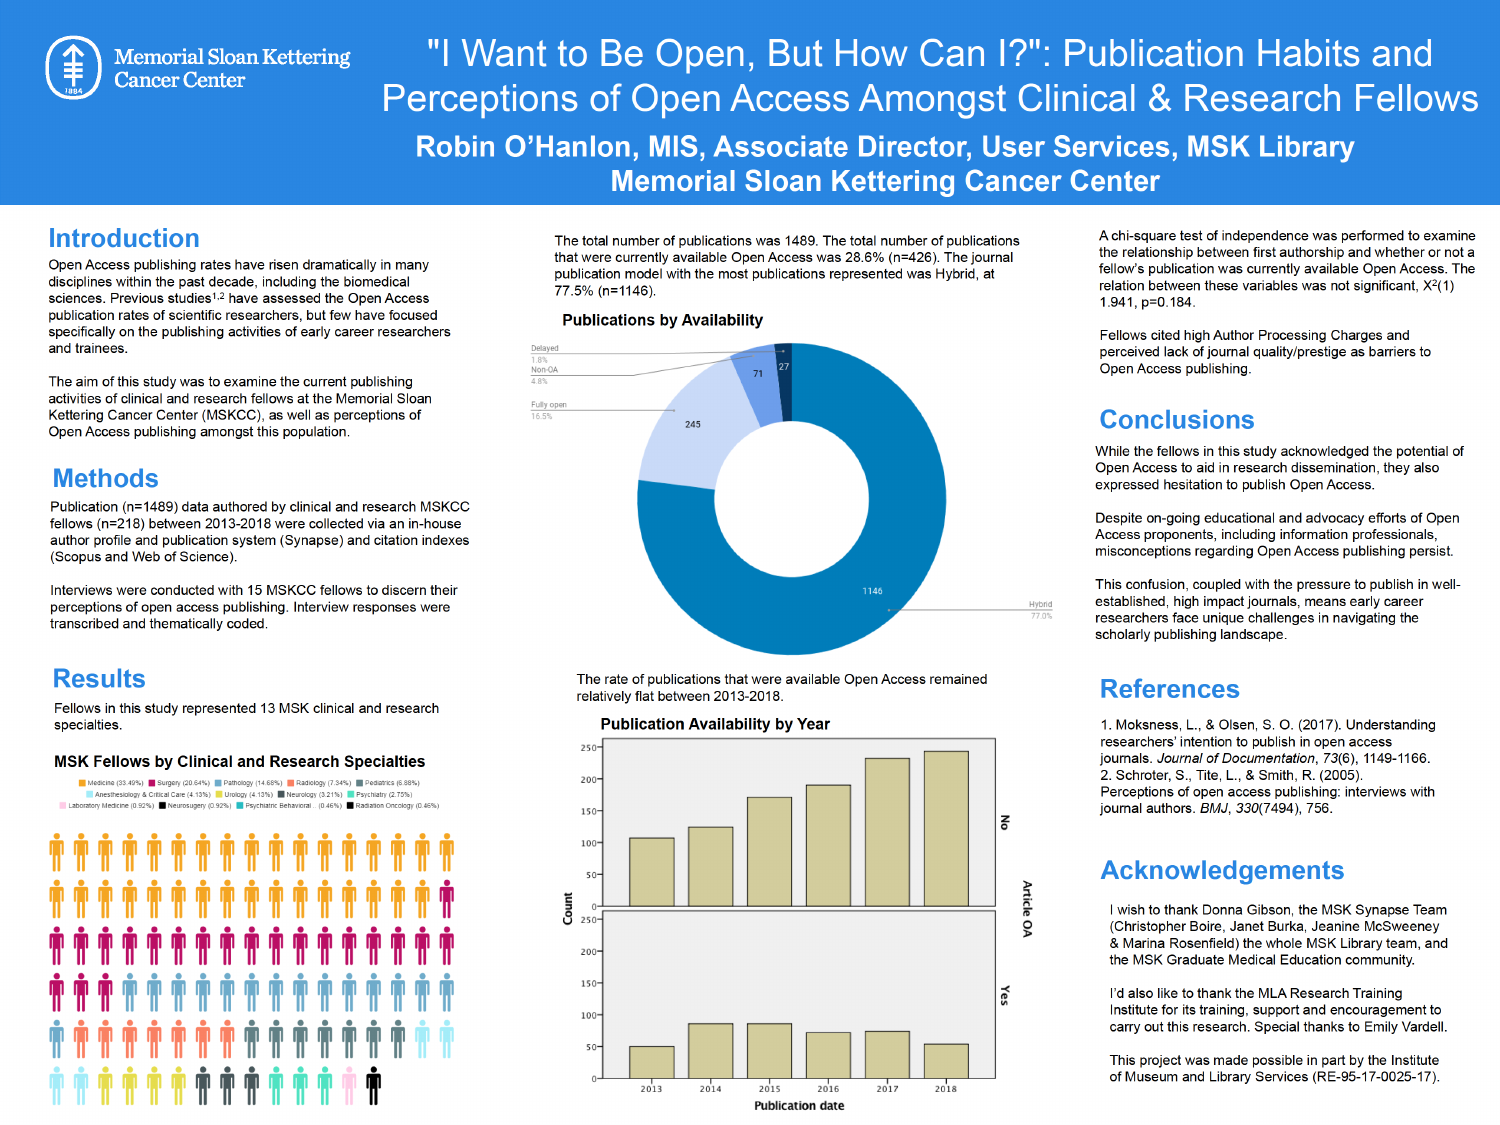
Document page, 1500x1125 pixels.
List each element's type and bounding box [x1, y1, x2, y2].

text_box [0, 0, 1500, 1125]
